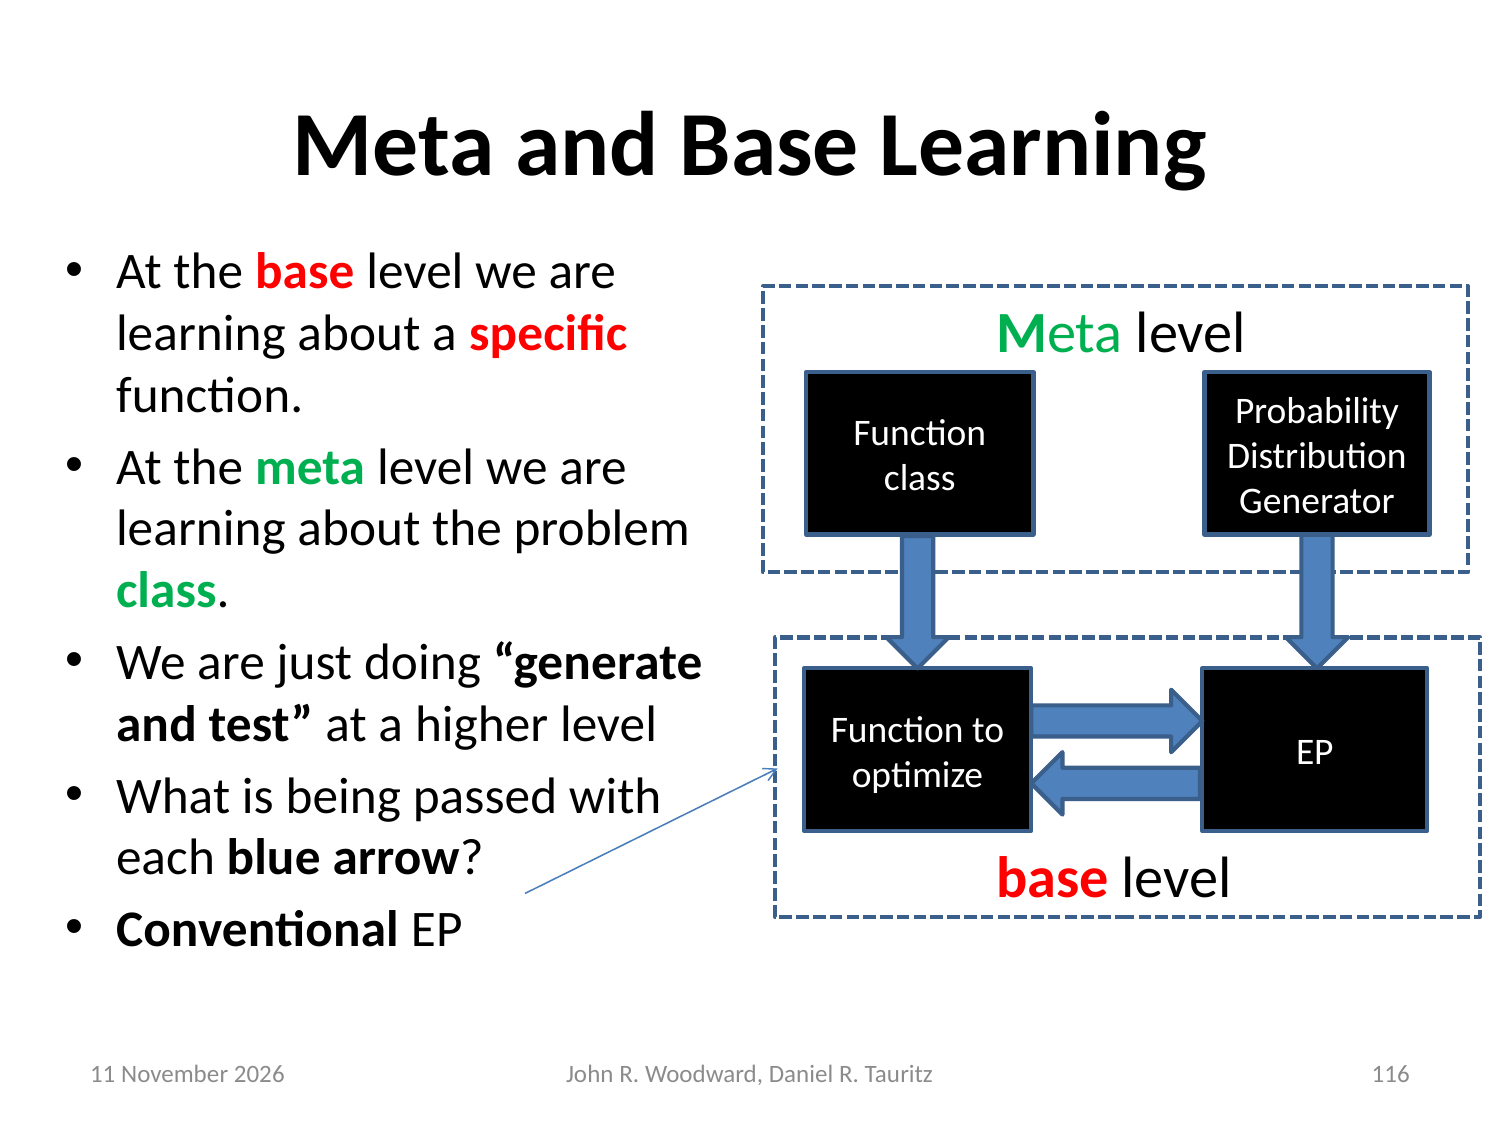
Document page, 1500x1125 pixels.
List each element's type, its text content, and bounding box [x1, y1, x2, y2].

text_box base level [981, 839, 1247, 916]
list At the base level we are learning about a specific function. At the meta level we are learning about the problem class. We are just doing “generate and test” at a higher level What is being passed with each blue arrow? Conventional EP [50, 230, 763, 969]
text_box [773, 635, 1482, 919]
slide_number 116 [1074, 1042, 1425, 1103]
title Meta and Base Learning [75, 45, 1425, 233]
text_box [1248, 284, 1470, 574]
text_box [803, 371, 1430, 832]
footer John R. Woodward, Daniel R. Tauritz [512, 1042, 988, 1103]
text_box [763, 284, 993, 574]
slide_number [75, 1042, 425, 1103]
text_box Meta level [981, 286, 1261, 370]
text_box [524, 768, 778, 894]
